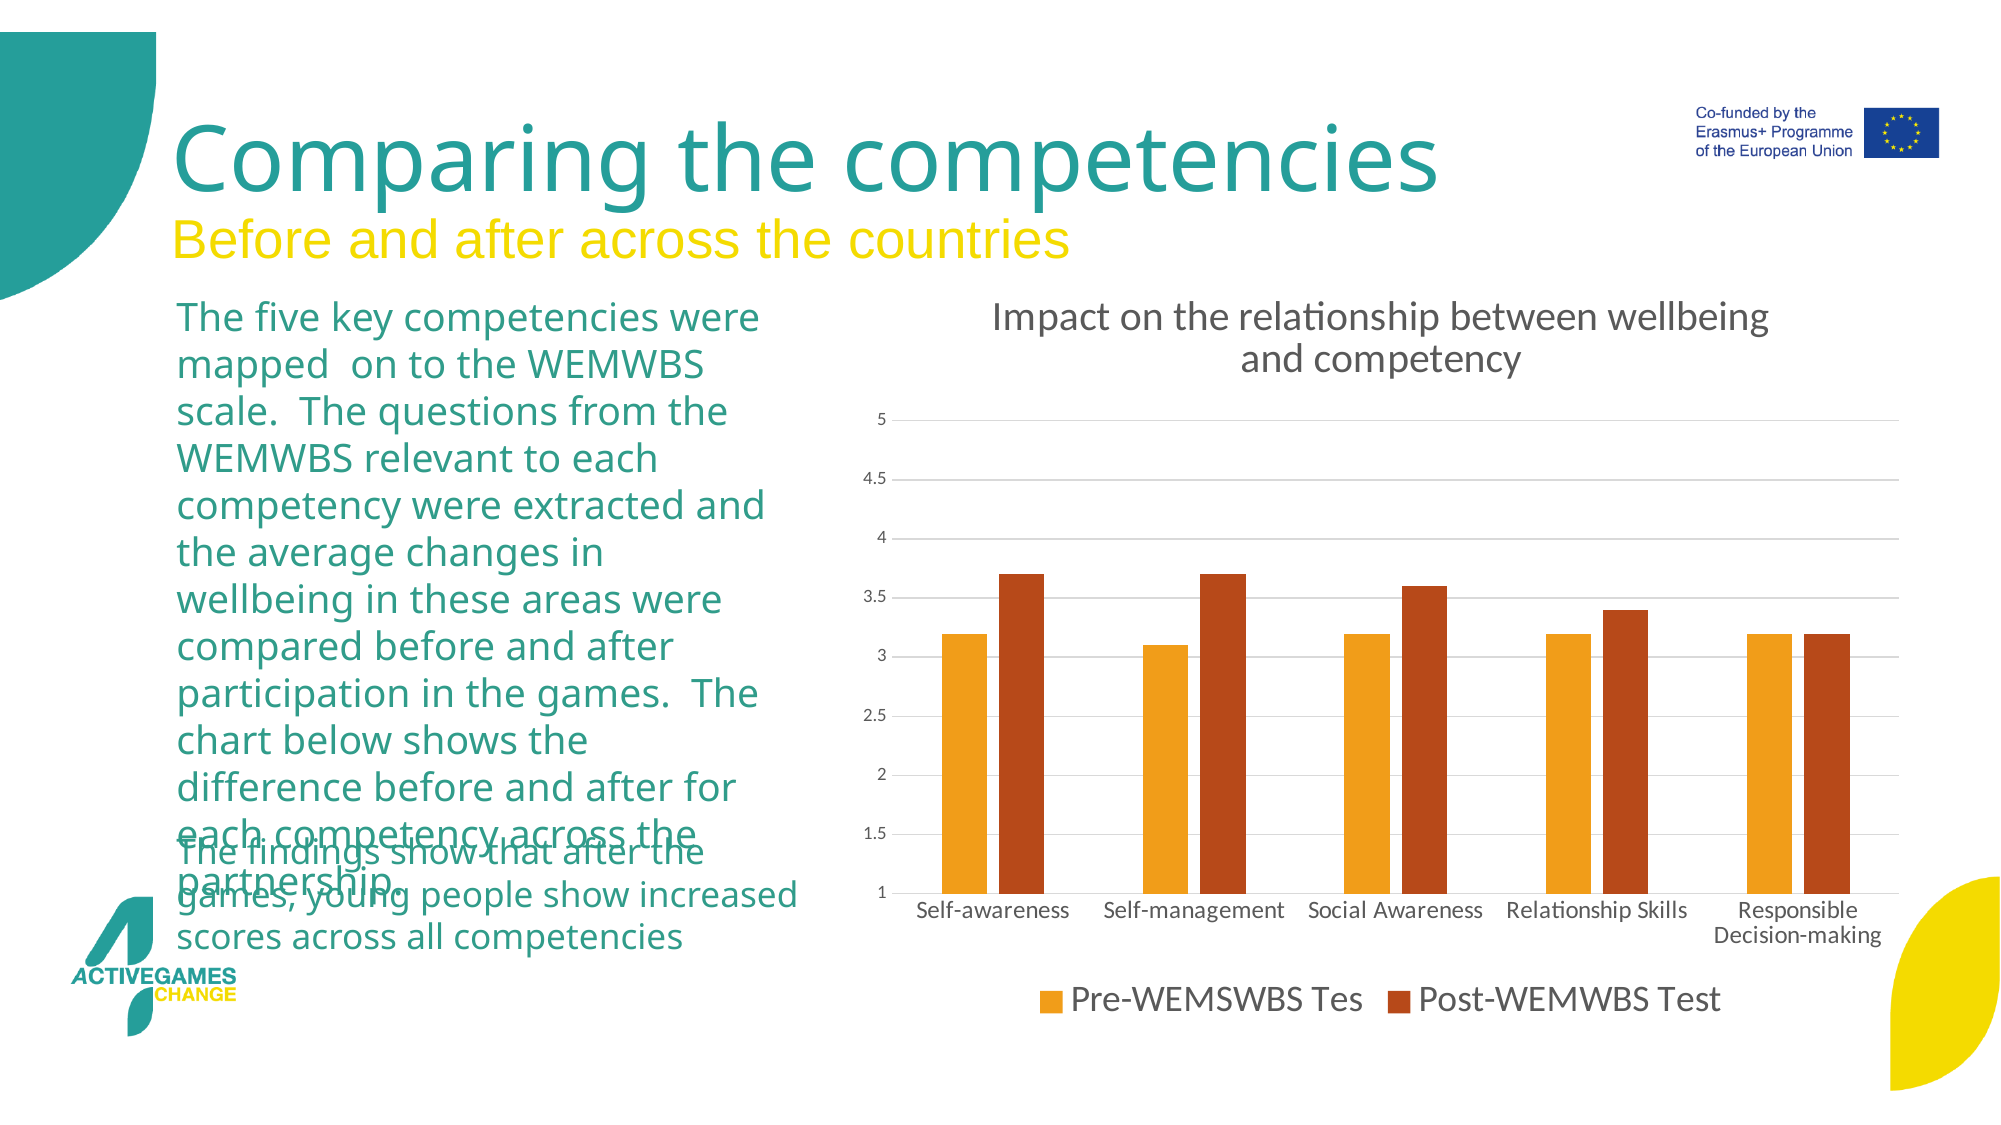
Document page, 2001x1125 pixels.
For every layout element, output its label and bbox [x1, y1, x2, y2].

picture [0, 32, 2000, 1091]
chart [841, 263, 1921, 1029]
